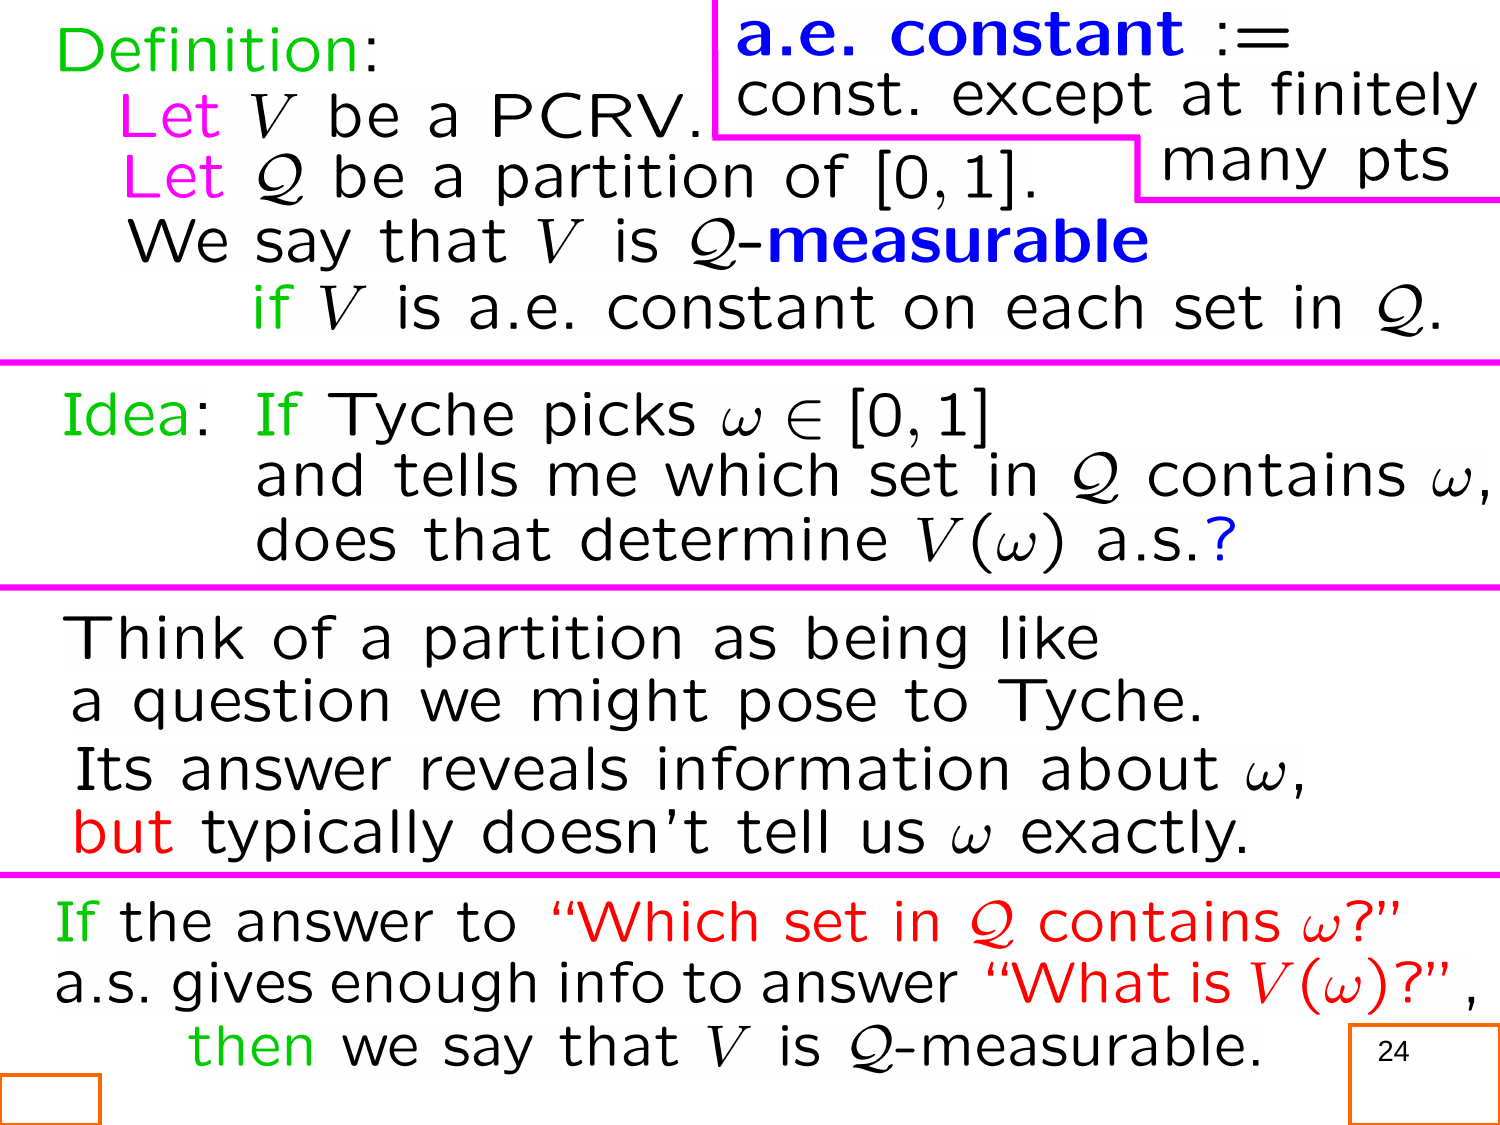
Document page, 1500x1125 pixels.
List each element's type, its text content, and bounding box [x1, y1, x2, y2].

picture [121, 90, 702, 141]
picture [71, 677, 1201, 735]
picture [55, 957, 1476, 1017]
picture [74, 743, 1303, 800]
picture [74, 809, 1248, 863]
picture [186, 1022, 1259, 1076]
picture [55, 900, 1399, 951]
picture [737, 12, 1290, 57]
text_box [1349, 1025, 1500, 1125]
picture [124, 215, 1149, 272]
text_box [0, 1074, 100, 1125]
picture [1164, 137, 1451, 191]
picture [62, 389, 209, 437]
picture [254, 387, 1491, 506]
picture [124, 149, 1034, 213]
picture [737, 68, 1479, 125]
picture [62, 612, 1099, 672]
slide_number 24 [1074, 1025, 1349, 1103]
picture [58, 24, 376, 72]
picture [255, 512, 1236, 575]
picture [254, 284, 1440, 338]
